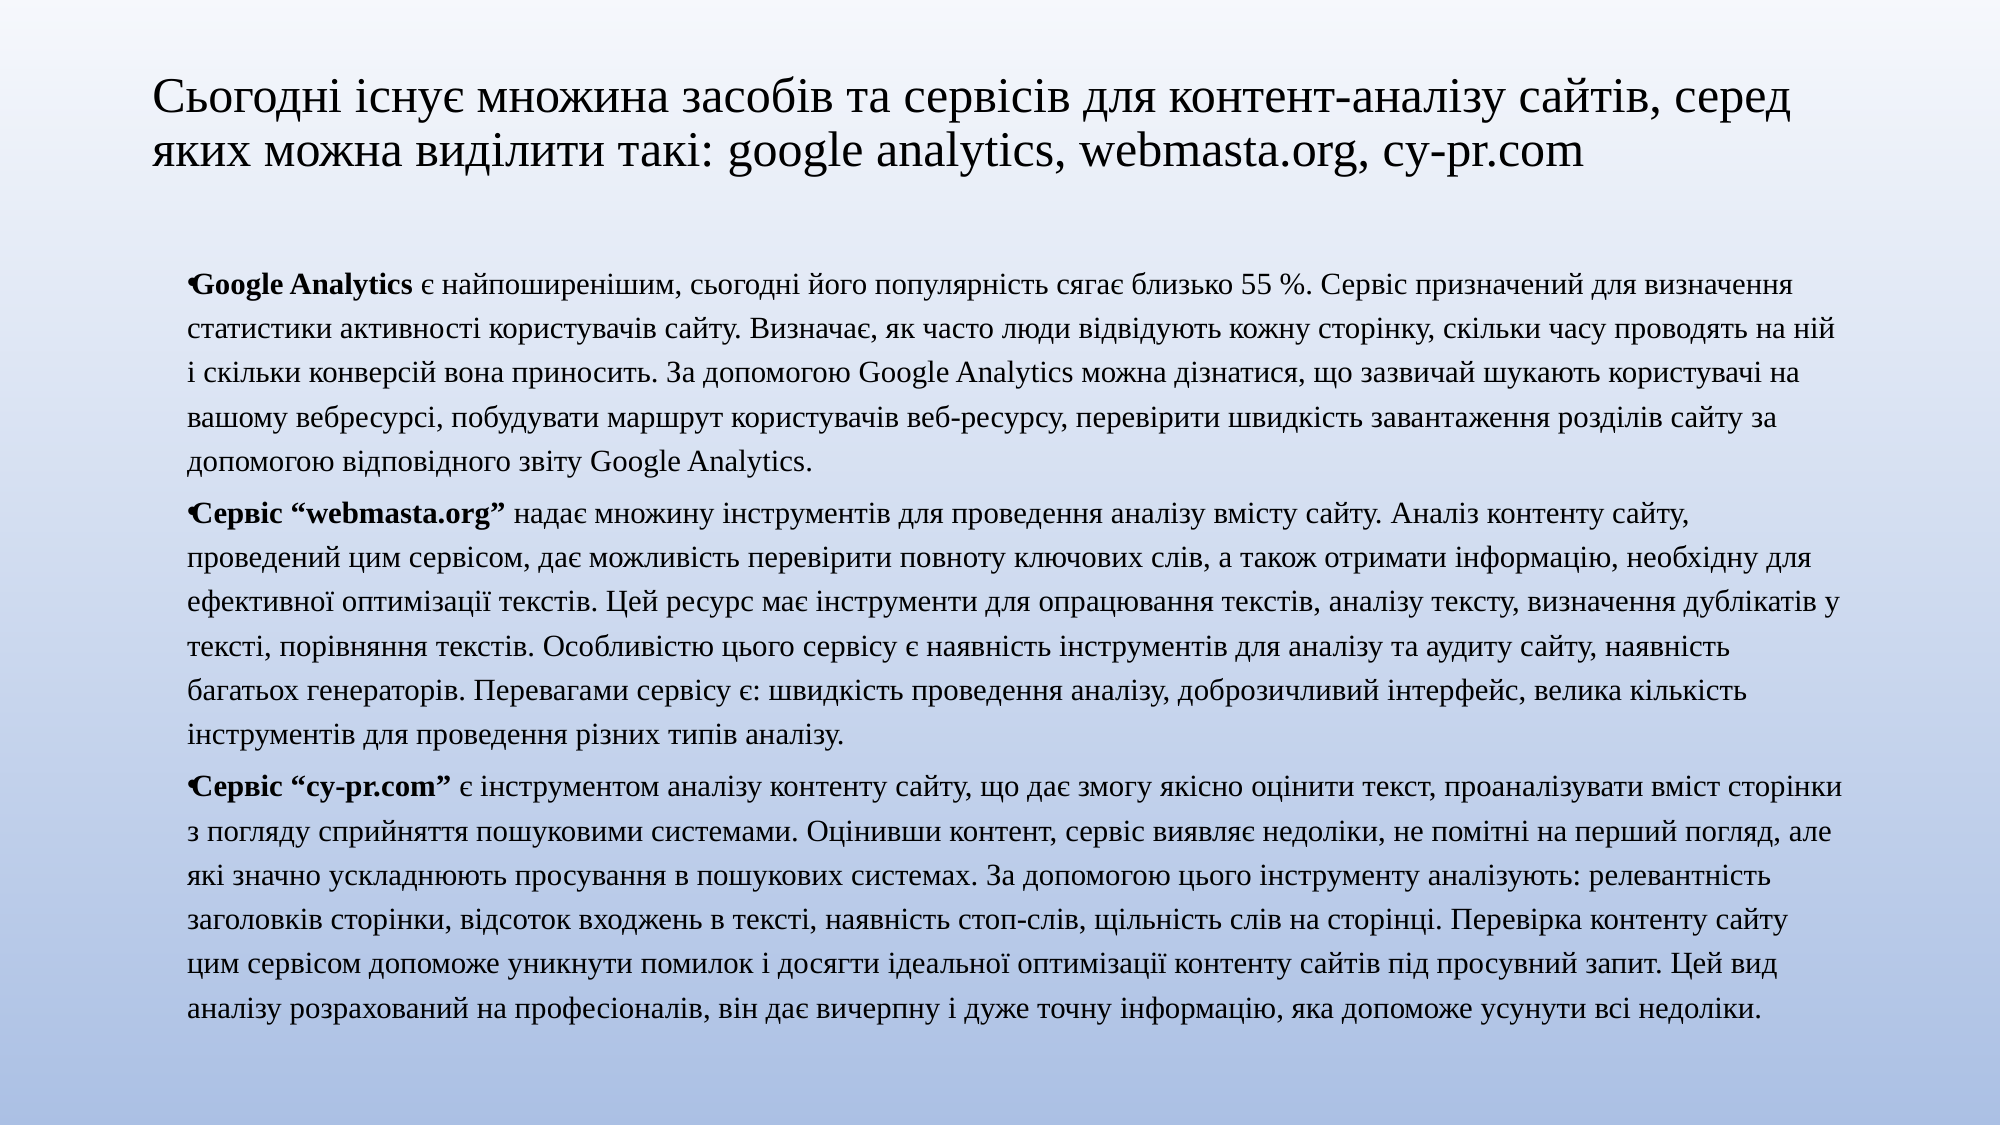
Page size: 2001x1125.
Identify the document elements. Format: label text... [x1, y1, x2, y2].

list Google Analytics є найпоширенішим, сьогодні його популярність сягає близько 55 %. Сервіс призначений для визначення статистики активності користувачів сайту. Визначає, як часто люди відвідують кожну сторінку, скільки часу проводять на ній і скільки конверсій вона приносить. За допомогою Google Analytics можна дізнатися, що зазвичай шукають користувачі на вашому вебресурсі, побудувати маршрут користувачів веб-ресурсу, перевірити швидкість завантаження розділів сайту за допомогою відповідного звіту Google Analytics. Сервіс “webmasta.org” надає множину інструментів для проведення аналізу вмісту сайту. Аналіз контенту сайту, проведений цим сервісом, дає можливість перевірити повноту ключових слів, а також отримати інформацію, необхідну для ефективної оптимізації текстів. Цей ресурс має інструменти для опрацювання текстів, аналізу тексту, визначення дублікатів у тексті, порівняння текстів. Особливістю цього сервісу є наявність інструментів для аналізу та аудиту сайту, наявність багатьох генераторів. Перевагами сервісу є: швидкість проведення аналізу, доброзичливий інтерфейс, велика кількість інструментів для проведення різних типів аналізу. Сервіс “cy-pr.com” є інструментом аналізу контенту сайту, що дає змогу якісно оцінити текст, проаналізувати вміст сторінки з погляду сприйняття пошуковими системами. Оцінивши контент, сервіс виявляє недоліки, не помітні на перший погляд, але які значно ускладнюють просування в пошукових системах. За допомогою цього інструменту аналізують: релевантність заголовків сторінки, відсоток входжень в тексті, наявність стоп-слів, щільність слів на сторінці. Перевірка контенту сайту цим сервісом допоможе уникнути помилок і досягти ідеальної оптимізації контенту сайтів під просувний запит. Цей вид аналізу розрахований на професіоналів, він дає вичерпну і дуже точну інформацію, яка допоможе усунути всі недоліки. [137, 248, 1863, 1066]
title Сьогодні існує множина засобів та сервісів для контент-аналізу сайтів, серед яких можна виділити такі: google analytics, webmasta.org, cy-pr.com [137, 34, 1863, 213]
